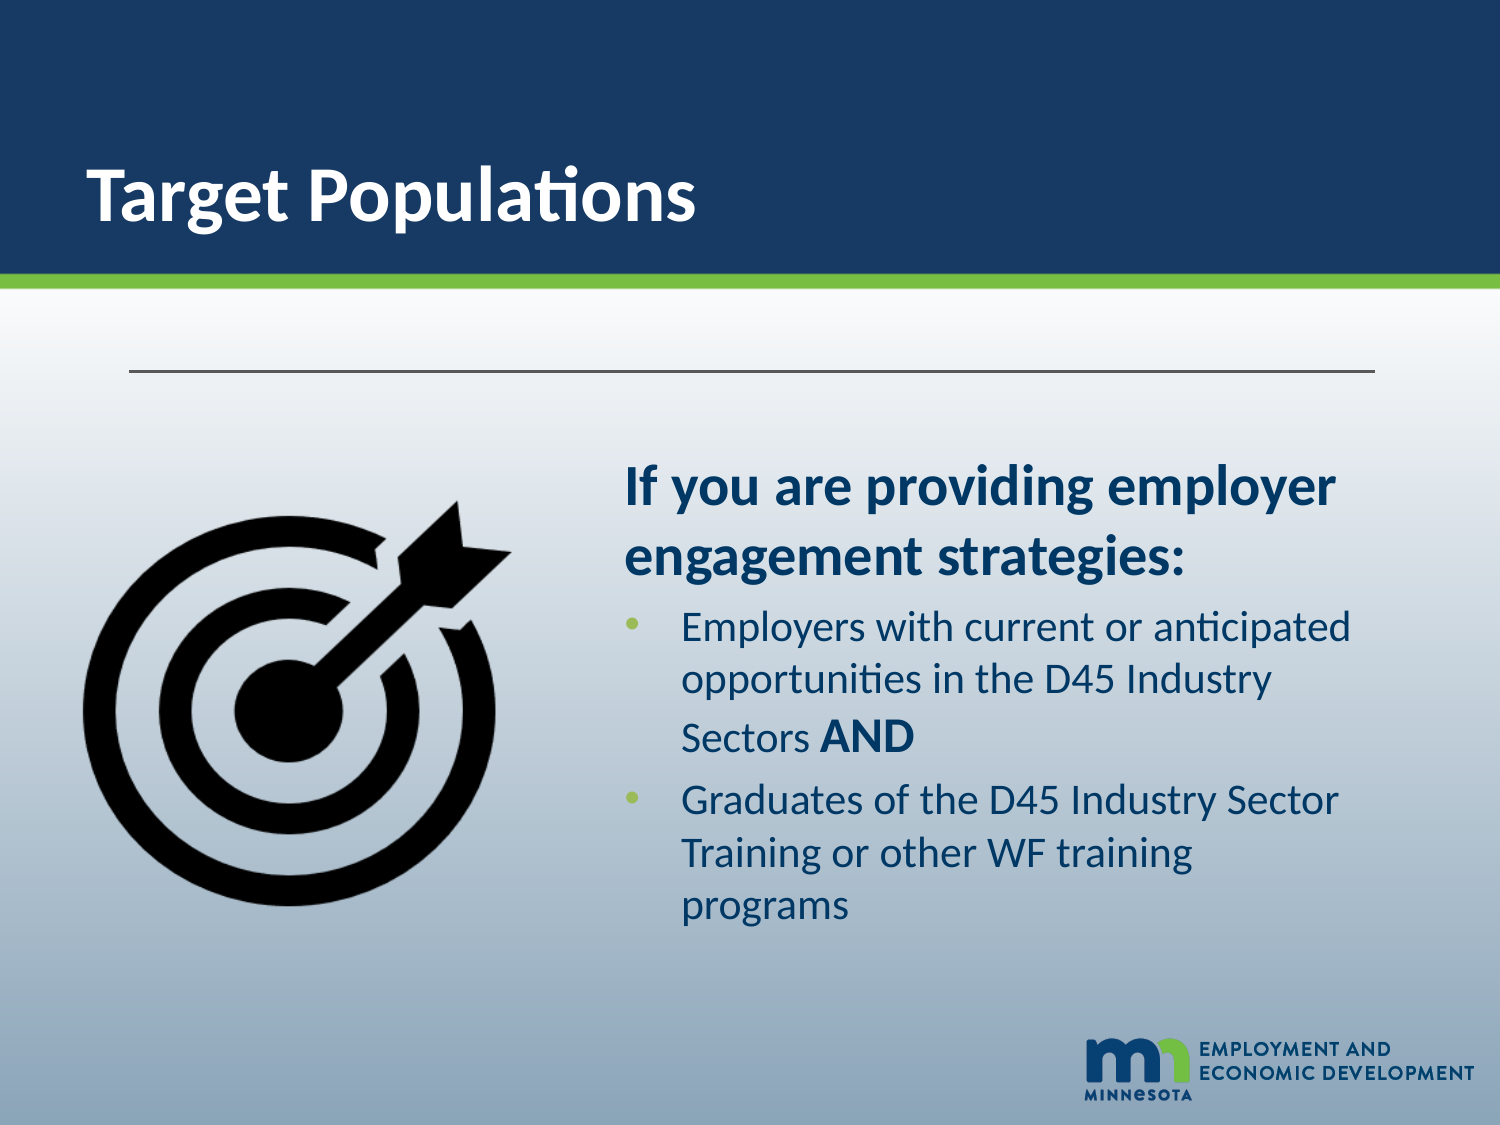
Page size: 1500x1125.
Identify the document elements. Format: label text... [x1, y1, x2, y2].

list If you are providing employer engagement strategies: Employers with current or anticipated opportunities in the D45 Industry Sectors AND Graduates of the D45 Industry Sector Training or other WF training programs [609, 440, 1383, 968]
title Target Populations [71, 70, 1375, 245]
picture [0, 0, 1500, 1125]
